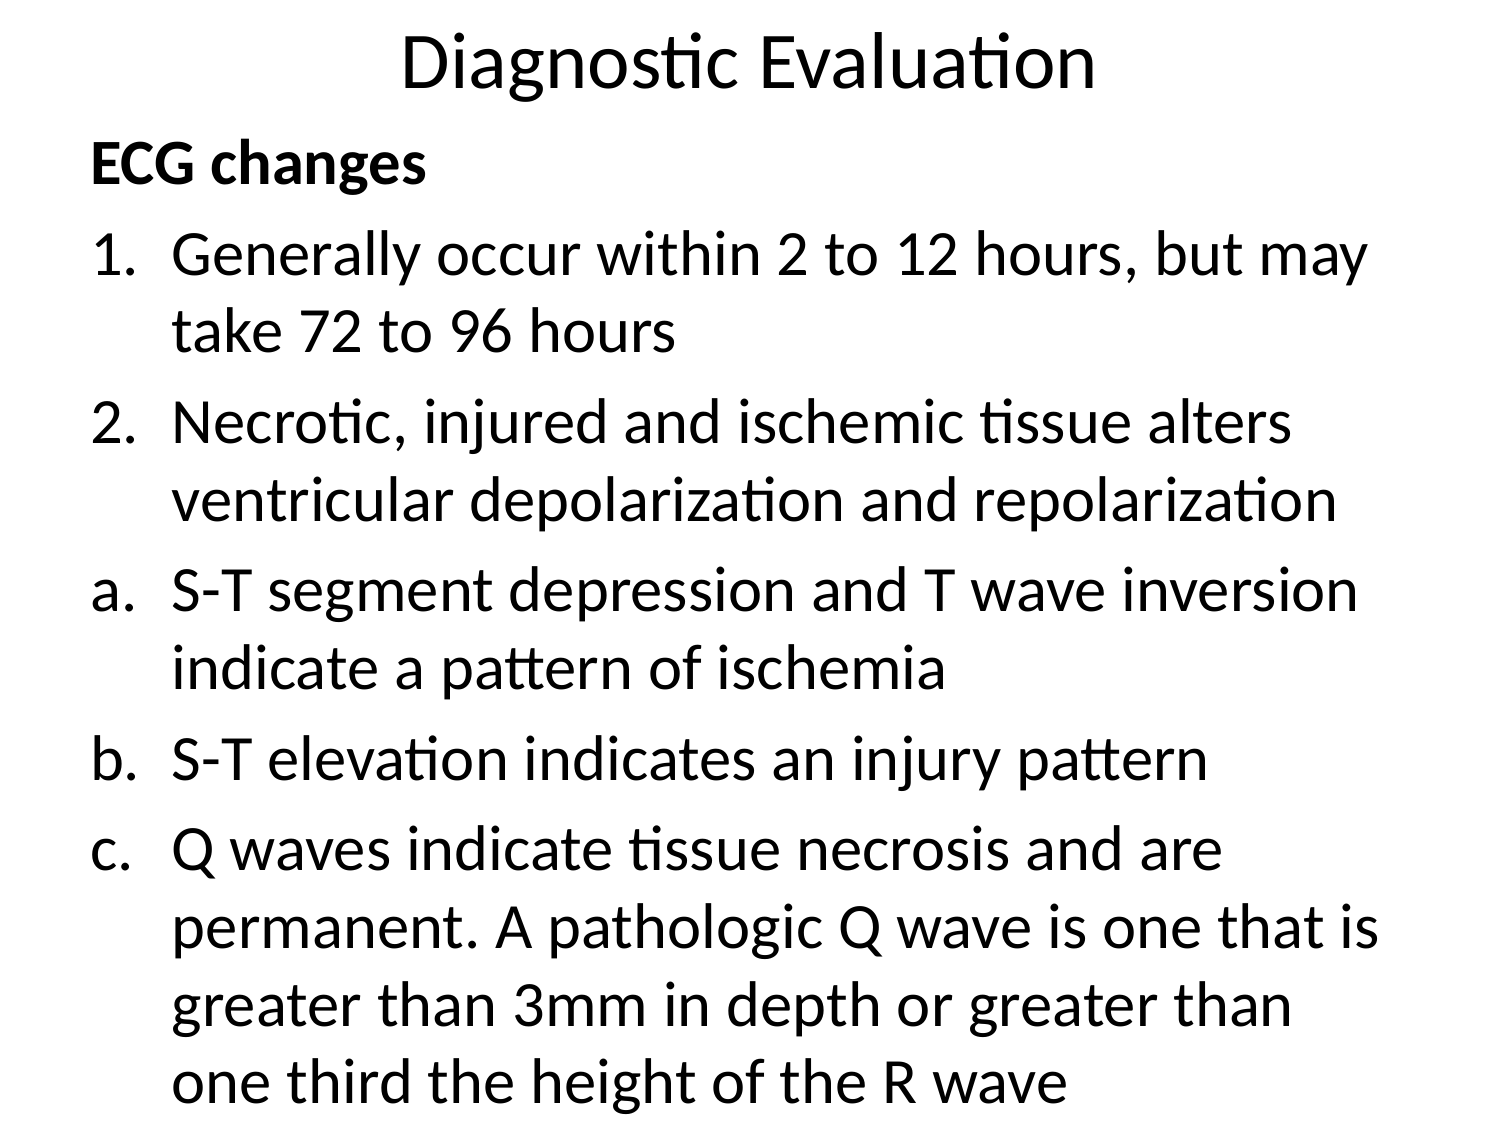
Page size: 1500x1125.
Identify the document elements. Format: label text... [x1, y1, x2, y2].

title Diagnostic Evaluation [75, 0, 1425, 112]
list ECG changes Generally occur within 2 to 12 hours, but may take 72 to 96 hours Necrotic, injured and ischemic tissue alters ventricular depolarization and repolarization S-T segment depression and T wave inversion indicate a pattern of ischemia S-T elevation indicates an injury pattern Q waves indicate tissue necrosis and are permanent. A pathologic Q wave is one that is greater than 3mm in depth or greater than one third the height of the R wave [75, 112, 1425, 1125]
